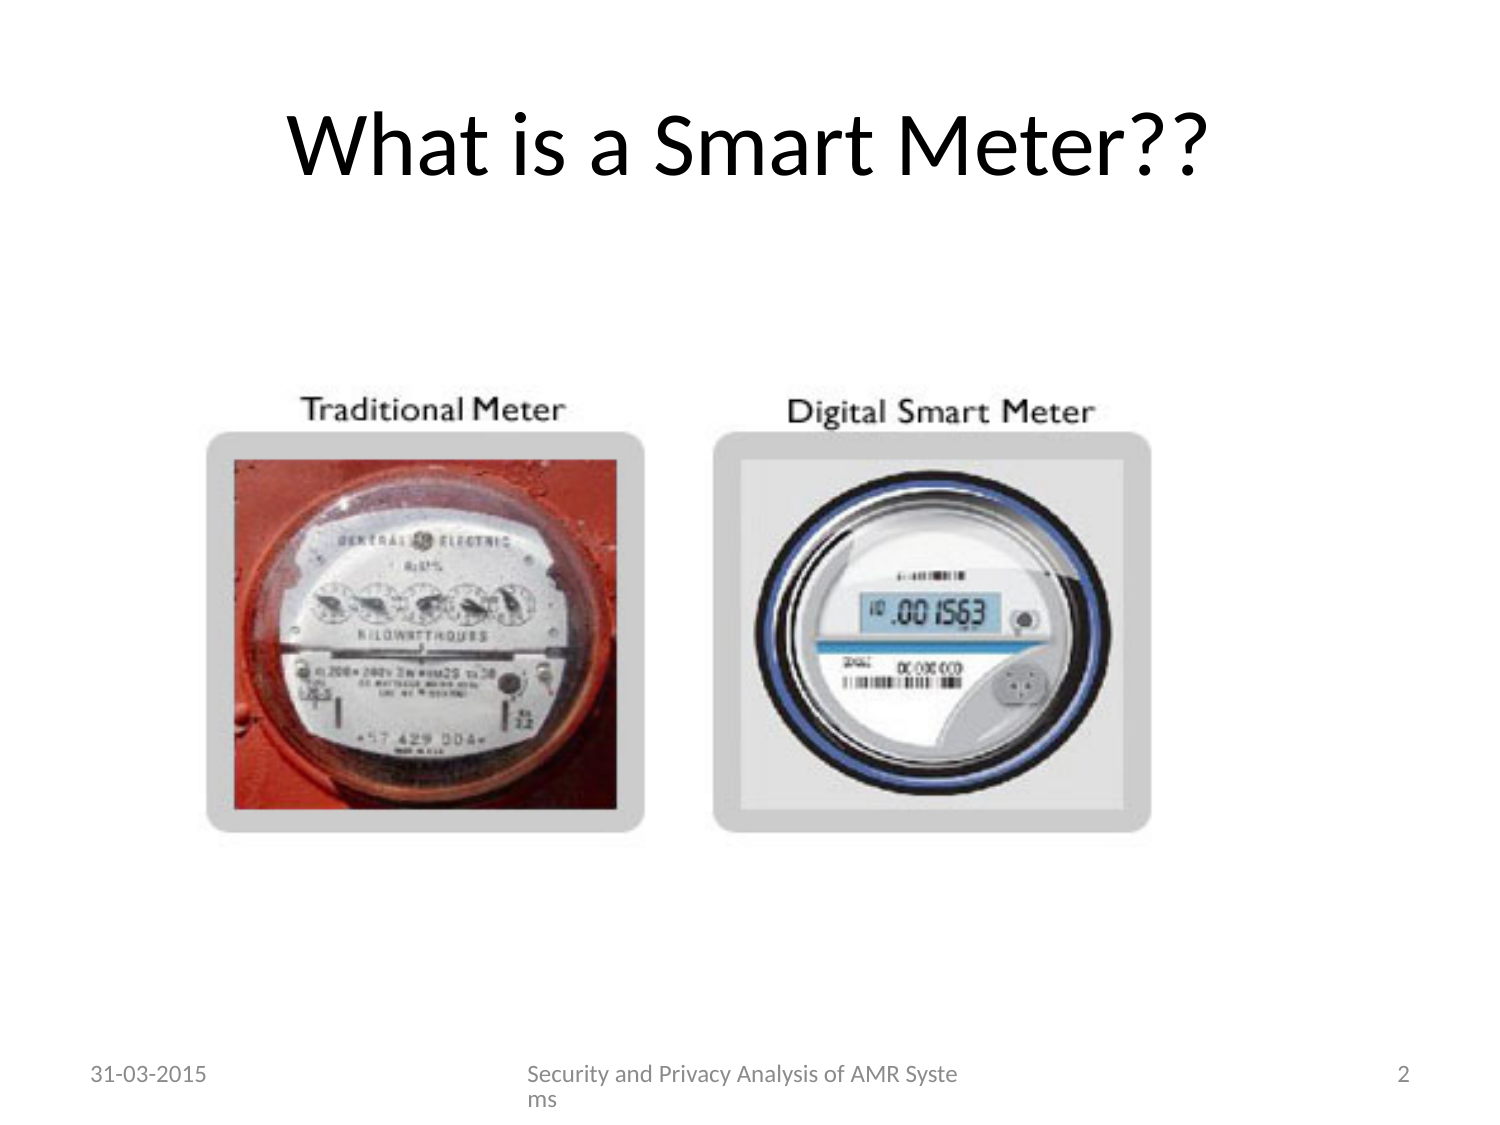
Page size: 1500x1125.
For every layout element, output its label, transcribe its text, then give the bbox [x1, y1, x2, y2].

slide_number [75, 1042, 425, 1103]
footer Security and Privacy Analysis of AMR Systems [512, 1042, 988, 1103]
title What is a Smart Meter?? [75, 45, 1425, 233]
slide_number 2 [1074, 1042, 1425, 1103]
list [159, 349, 1223, 882]
